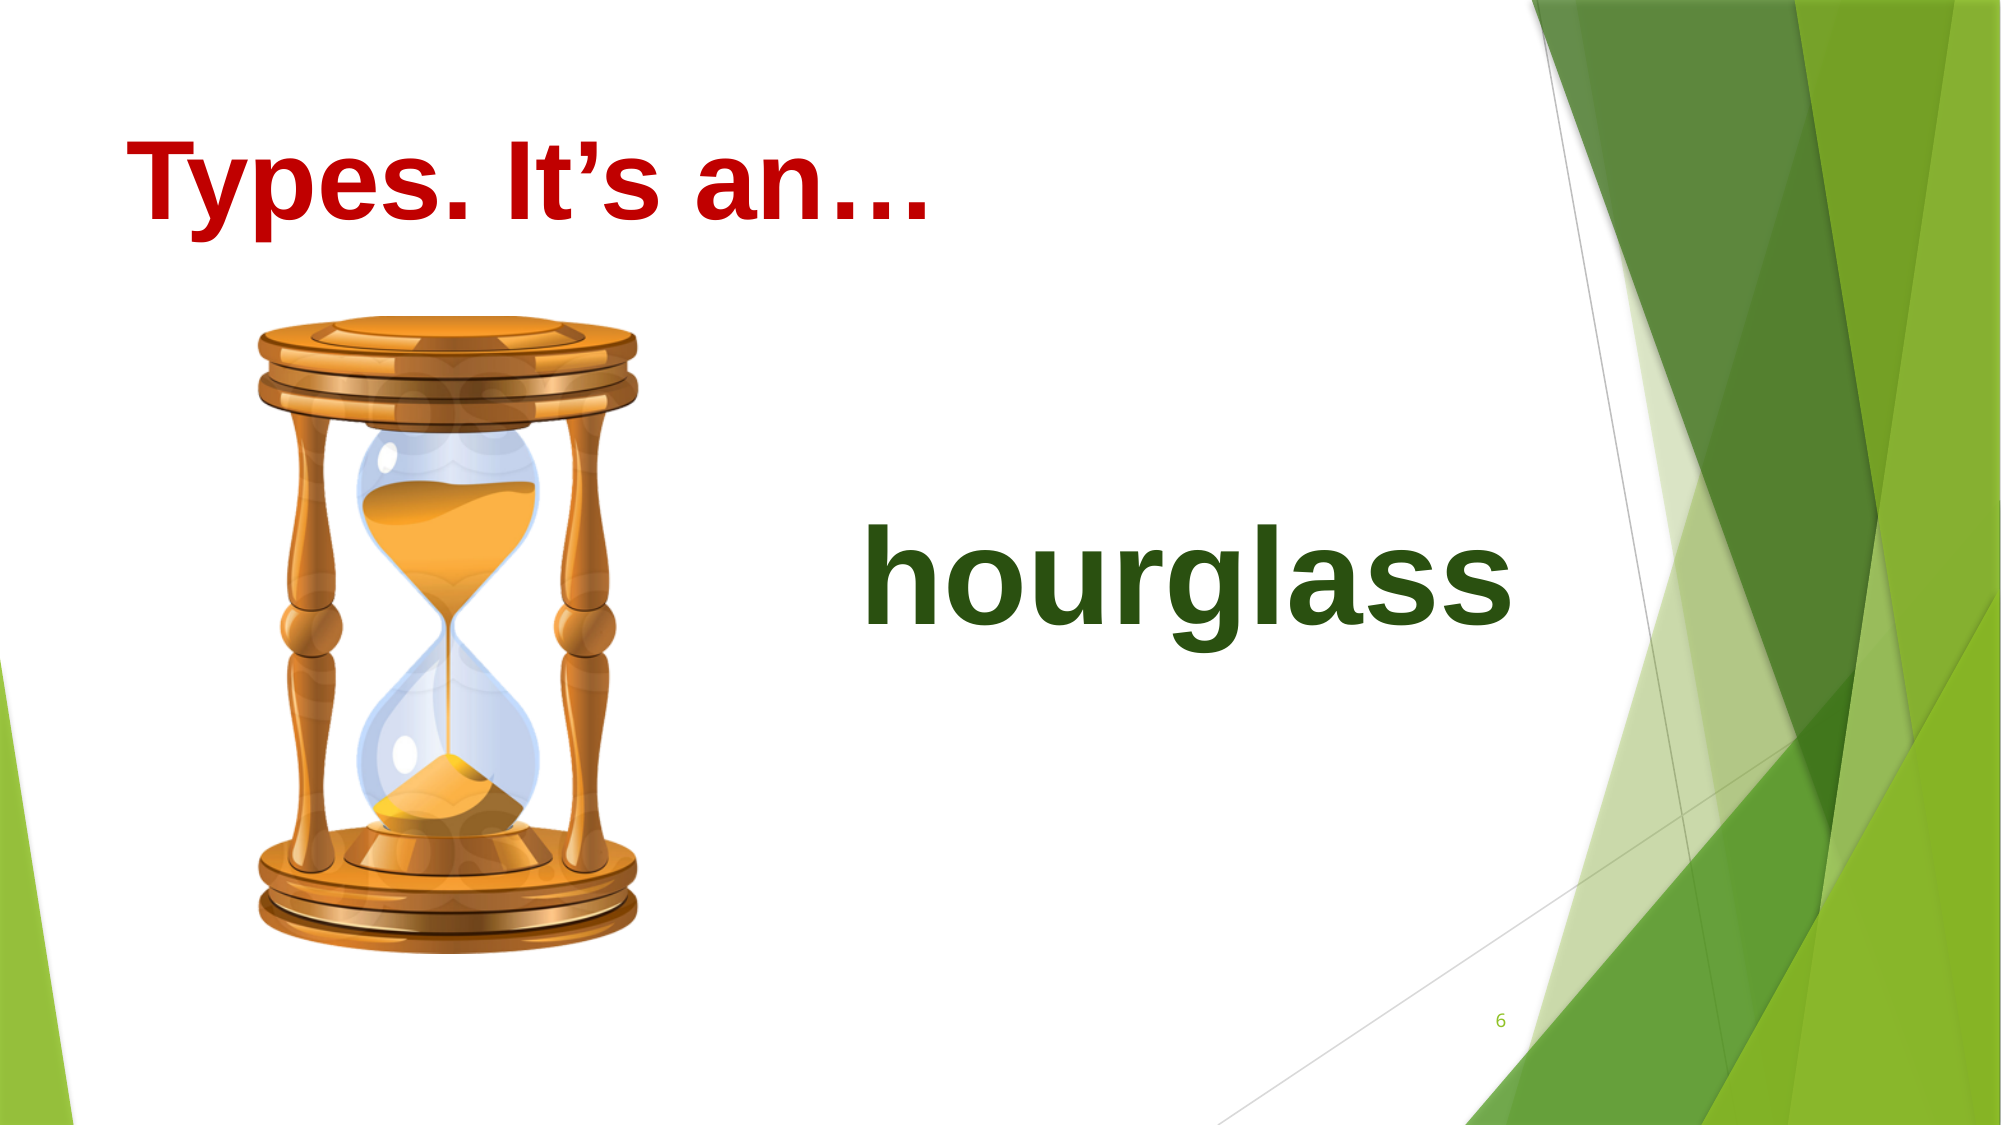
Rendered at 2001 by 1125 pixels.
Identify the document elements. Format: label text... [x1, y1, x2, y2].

title Types. It’s an… [111, 99, 1522, 317]
text_box hourglass [844, 479, 1598, 825]
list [235, 316, 642, 954]
slide_number 6 [1409, 991, 1522, 1051]
